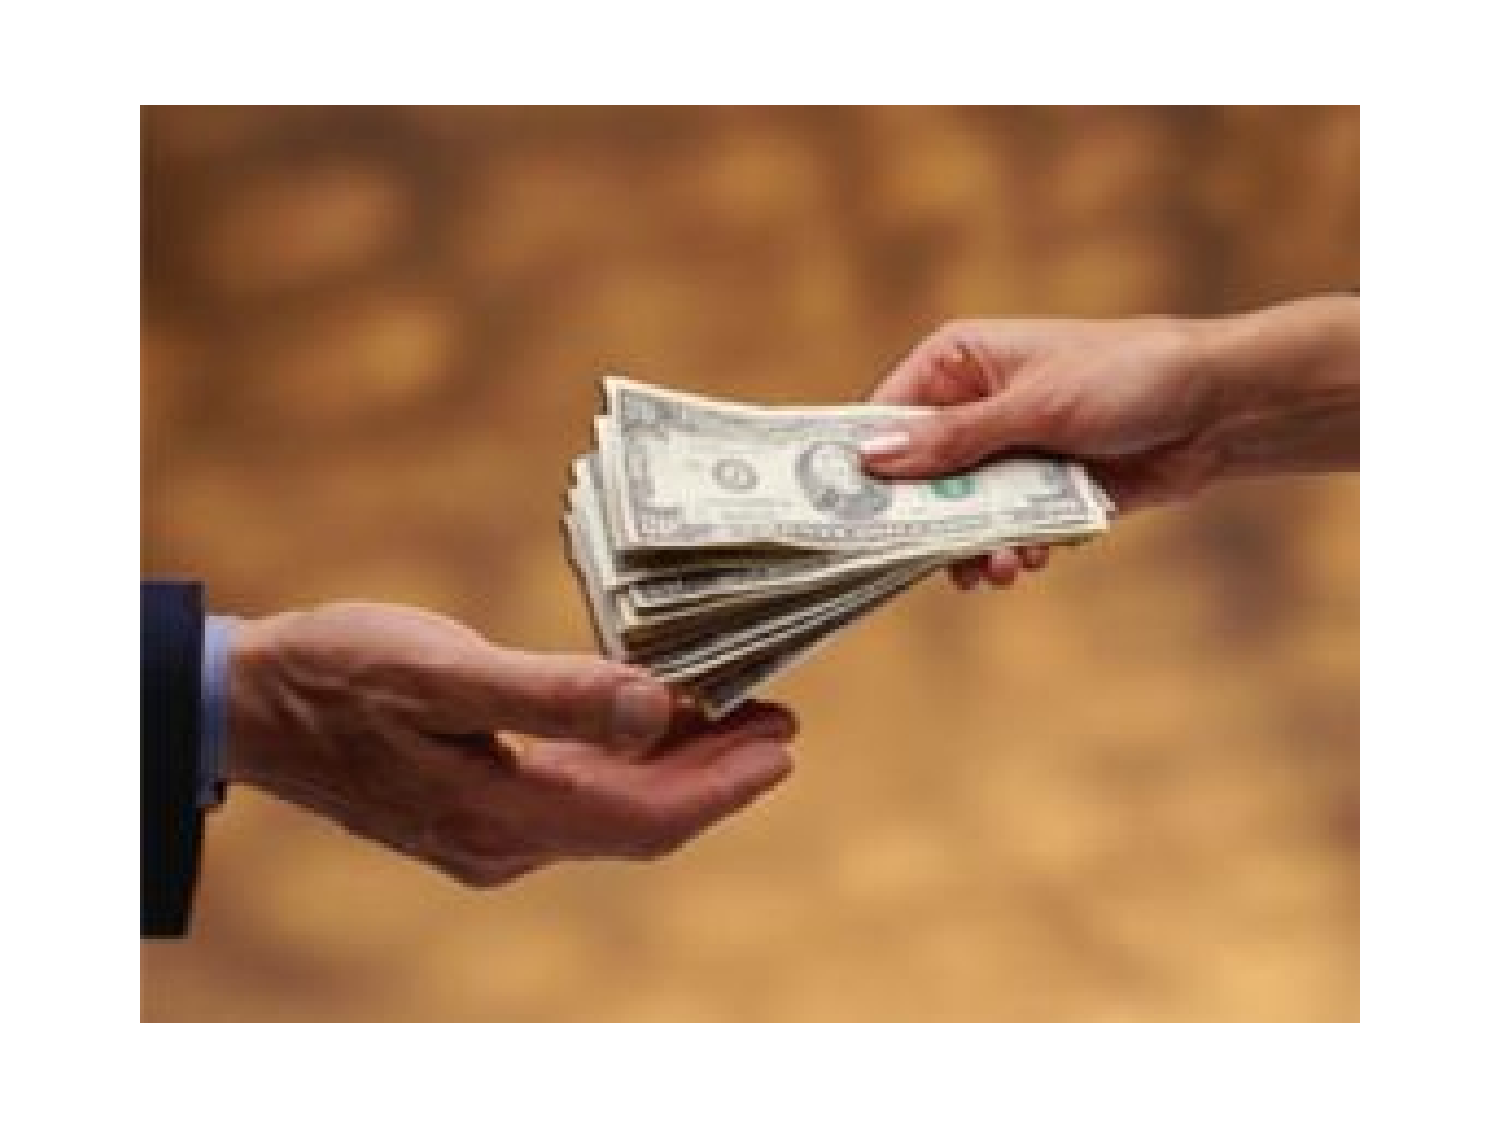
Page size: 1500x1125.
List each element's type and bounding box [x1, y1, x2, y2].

list [140, 105, 1360, 1023]
